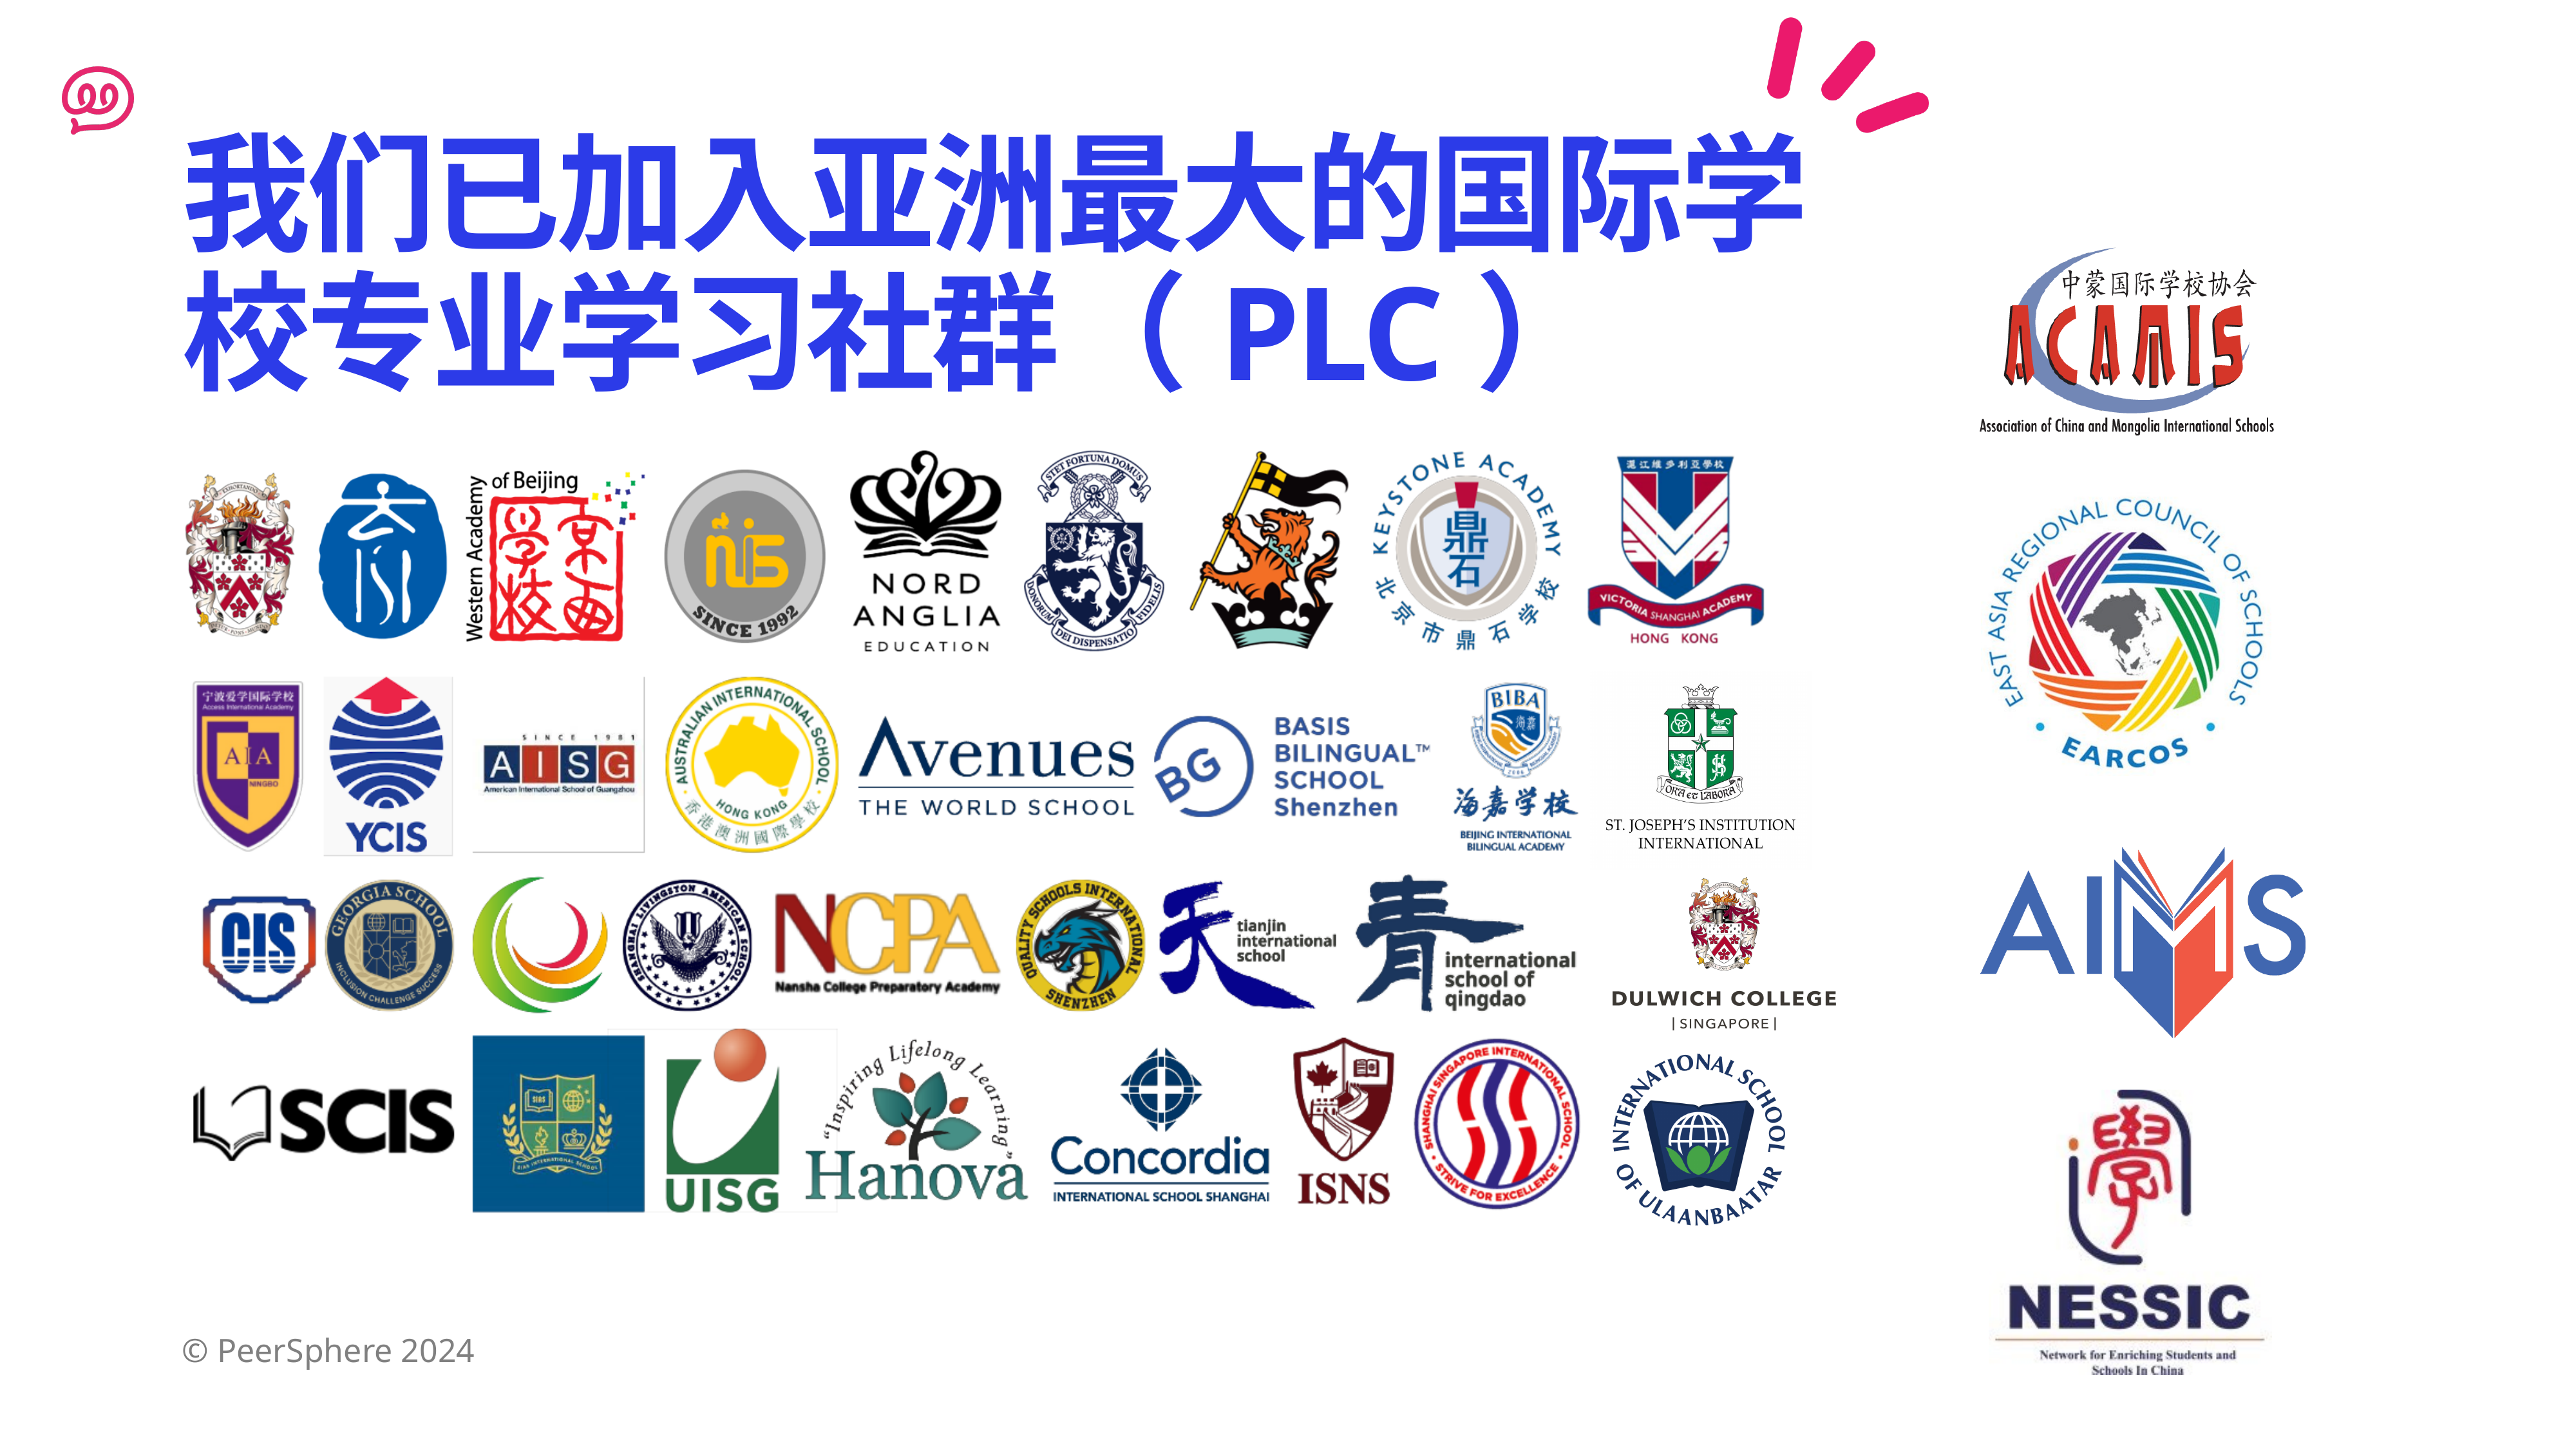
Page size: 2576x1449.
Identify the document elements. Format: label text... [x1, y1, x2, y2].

text_box © PeerSphere 2024 [176, 1325, 668, 1426]
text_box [177, 439, 1837, 1231]
picture [62, 66, 135, 135]
picture [1989, 1090, 2272, 1375]
picture [1980, 834, 2306, 1051]
picture [1918, 196, 2335, 776]
picture [1767, 17, 1929, 133]
text_box 我们已加入亚洲最大的国际学校专业学习社群（PLC） [176, 124, 1922, 414]
